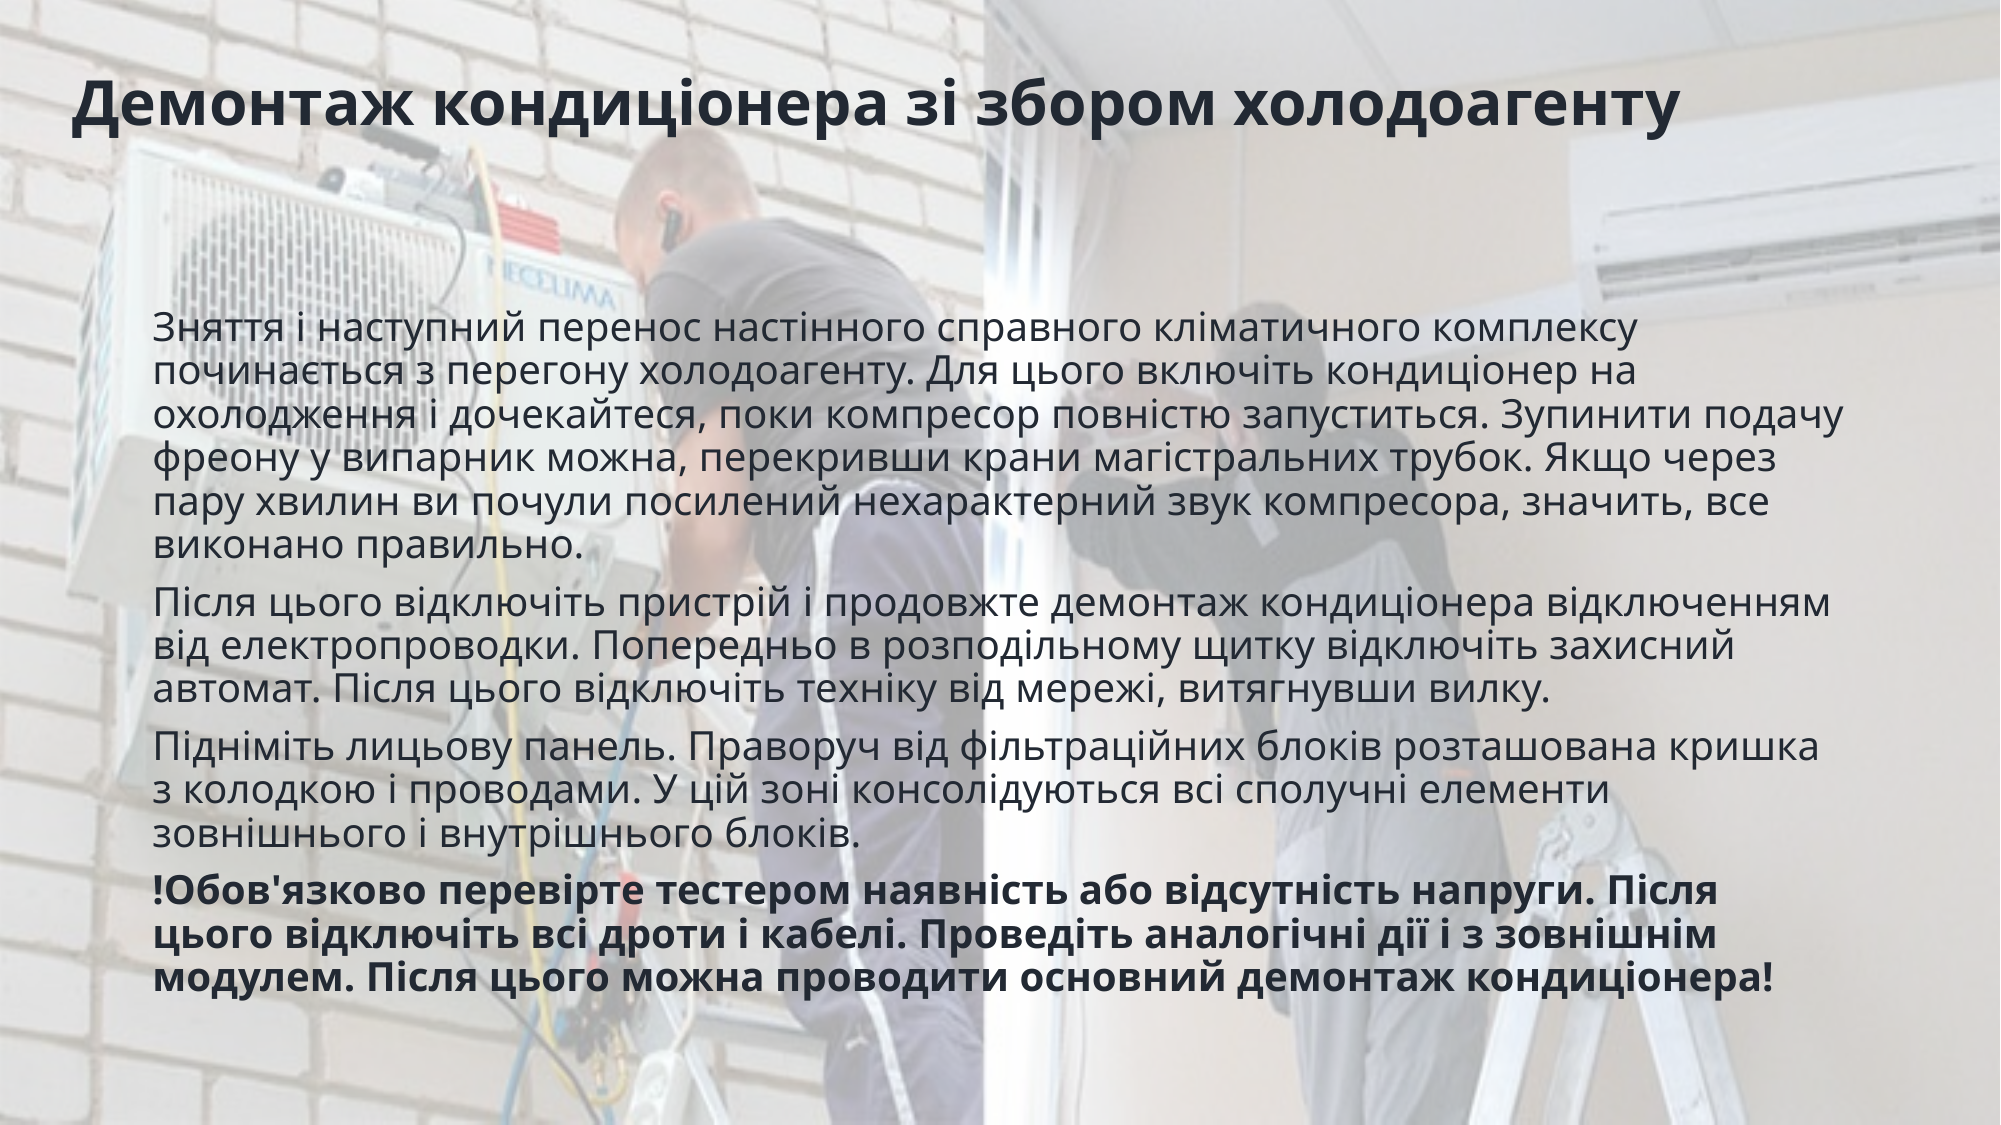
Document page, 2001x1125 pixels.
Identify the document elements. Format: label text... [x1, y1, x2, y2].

list Зняття і наступний перенос настінного справного кліматичного комплексу починається з перегону холодоагенту. Для цього включіть кондиціонер на охолодження і дочекайтеся, поки компресор повністю запуститься. Зупинити подачу фреону у випарник можна, перекривши крани магістральних трубок. Якщо через пару хвилин ви почули посилений нехарактерний звук компресора, значить, все виконано правильно. Після цього відключіть пристрій і продовжте демонтаж кондиціонера відключенням від електропроводки. Попередньо в розподільному щитку відключіть захисний автомат. Після цього відключіть техніку від мережі, витягнувши вилку. Підніміть лицьову панель. Праворуч від фільтраційних блоків розташована кришка з колодкою і проводами. У цій зоні консолідуються всі сполучні елементи зовнішнього і внутрішнього блоків. !Обов'язково перевірте тестером наявність або відсутність напруги. Після цього відключіть всі дроти і кабелі. Проведіть аналогічні дії і з зовнішнім модулем. Після цього можна проводити основний демонтаж кондиціонера! [137, 299, 1863, 1014]
title Демонтаж кондиціонера зі збором холодоагенту [57, 33, 1783, 252]
